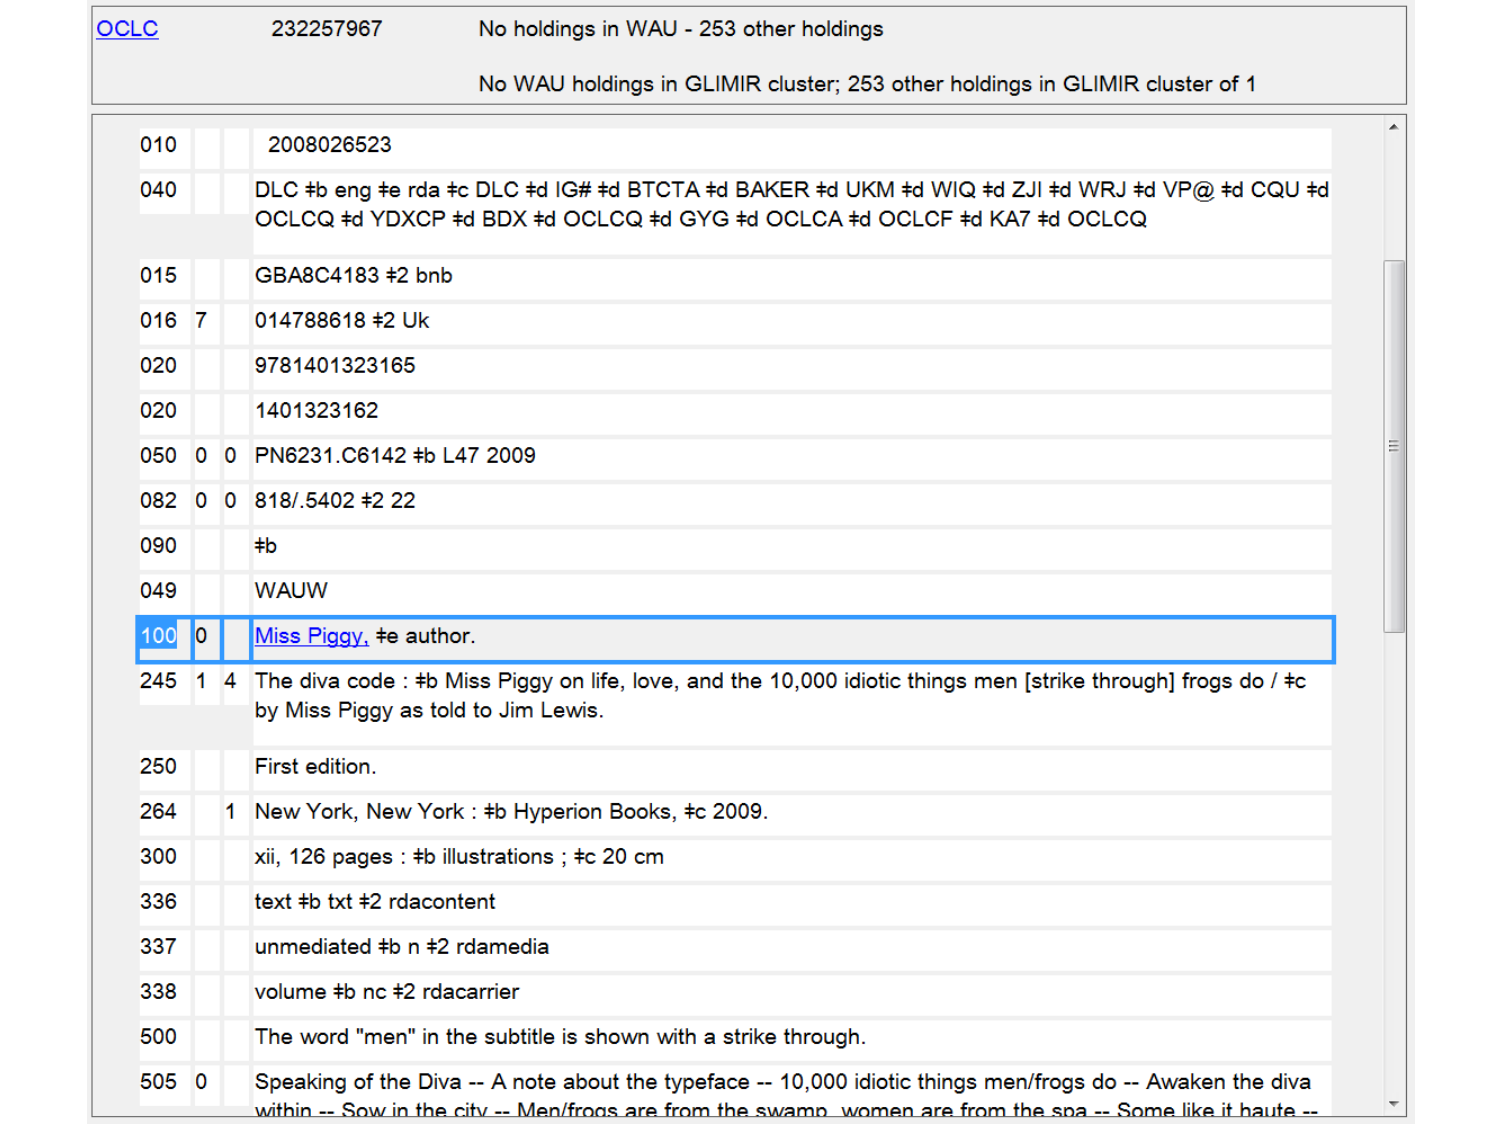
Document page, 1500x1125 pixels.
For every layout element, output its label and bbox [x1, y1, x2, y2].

picture [87, 0, 1416, 1125]
